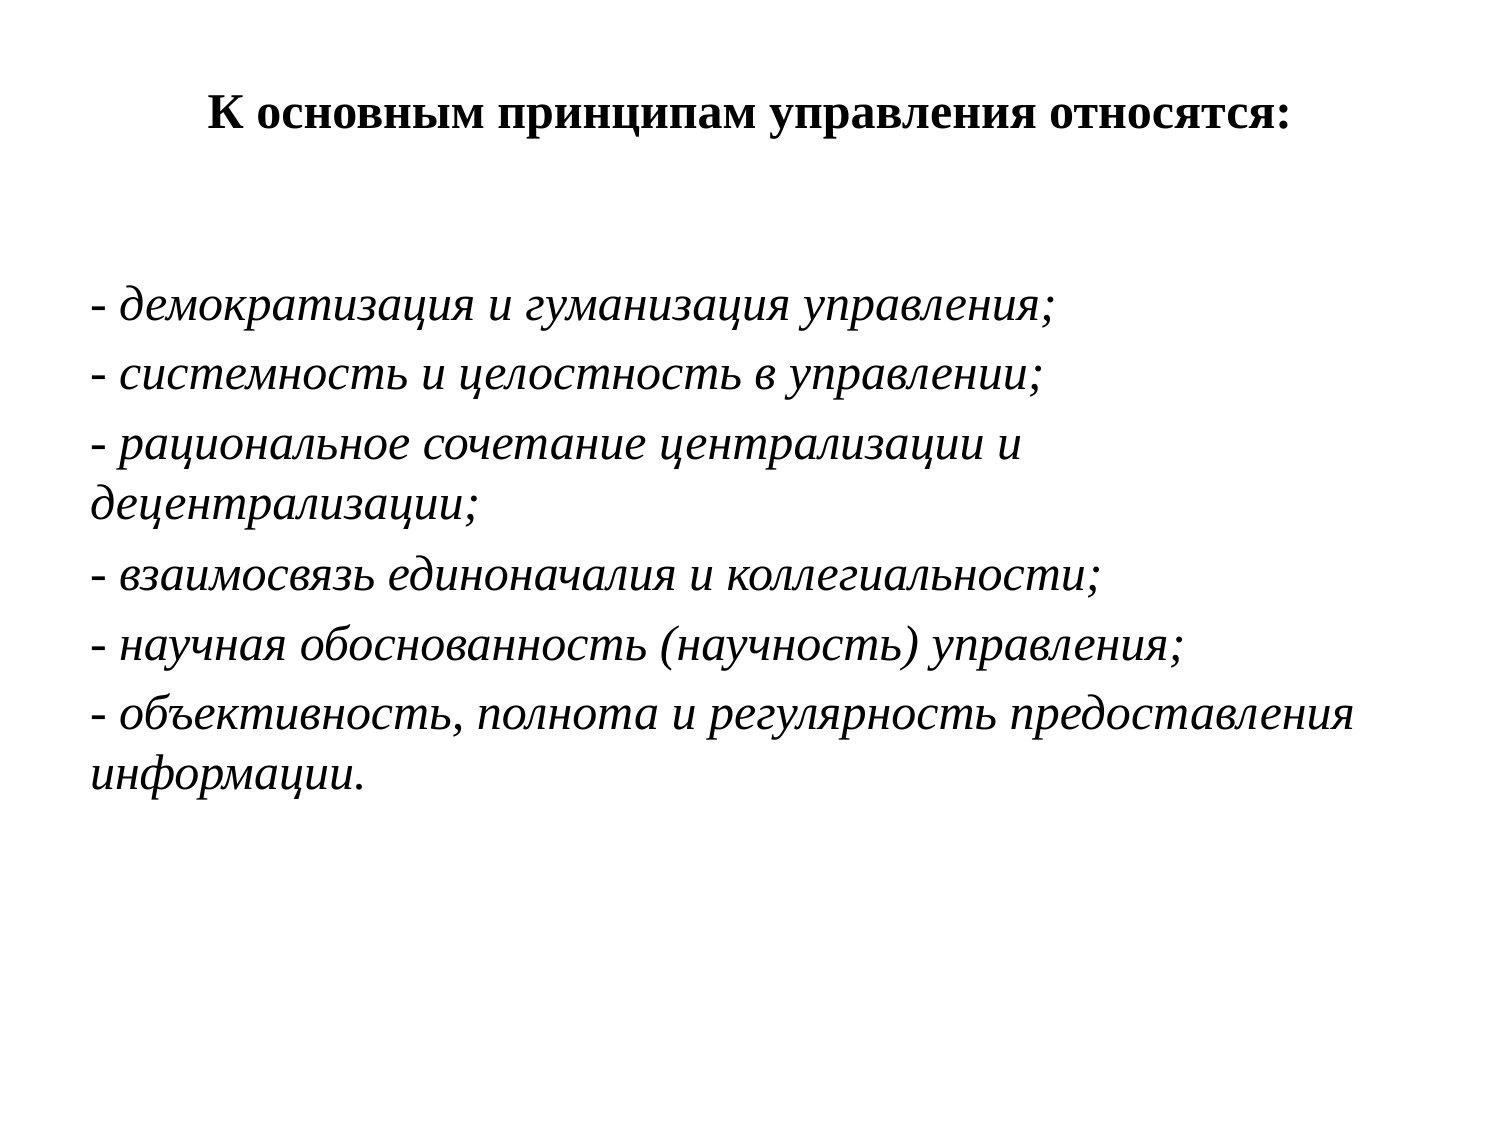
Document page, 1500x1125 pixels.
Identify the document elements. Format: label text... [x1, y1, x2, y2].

list - демократизация и гуманизация управления; - системность и целостность в управлении; - рациональное сочетание централизации и децентрализации; - взаимосвязь единоначалия и коллегиальности; - научная обоснованность (научность) управления; - объективность, полнота и регулярность предоставления информации. [75, 262, 1425, 1005]
title К основным принципам управления относятся: [75, 45, 1425, 233]
